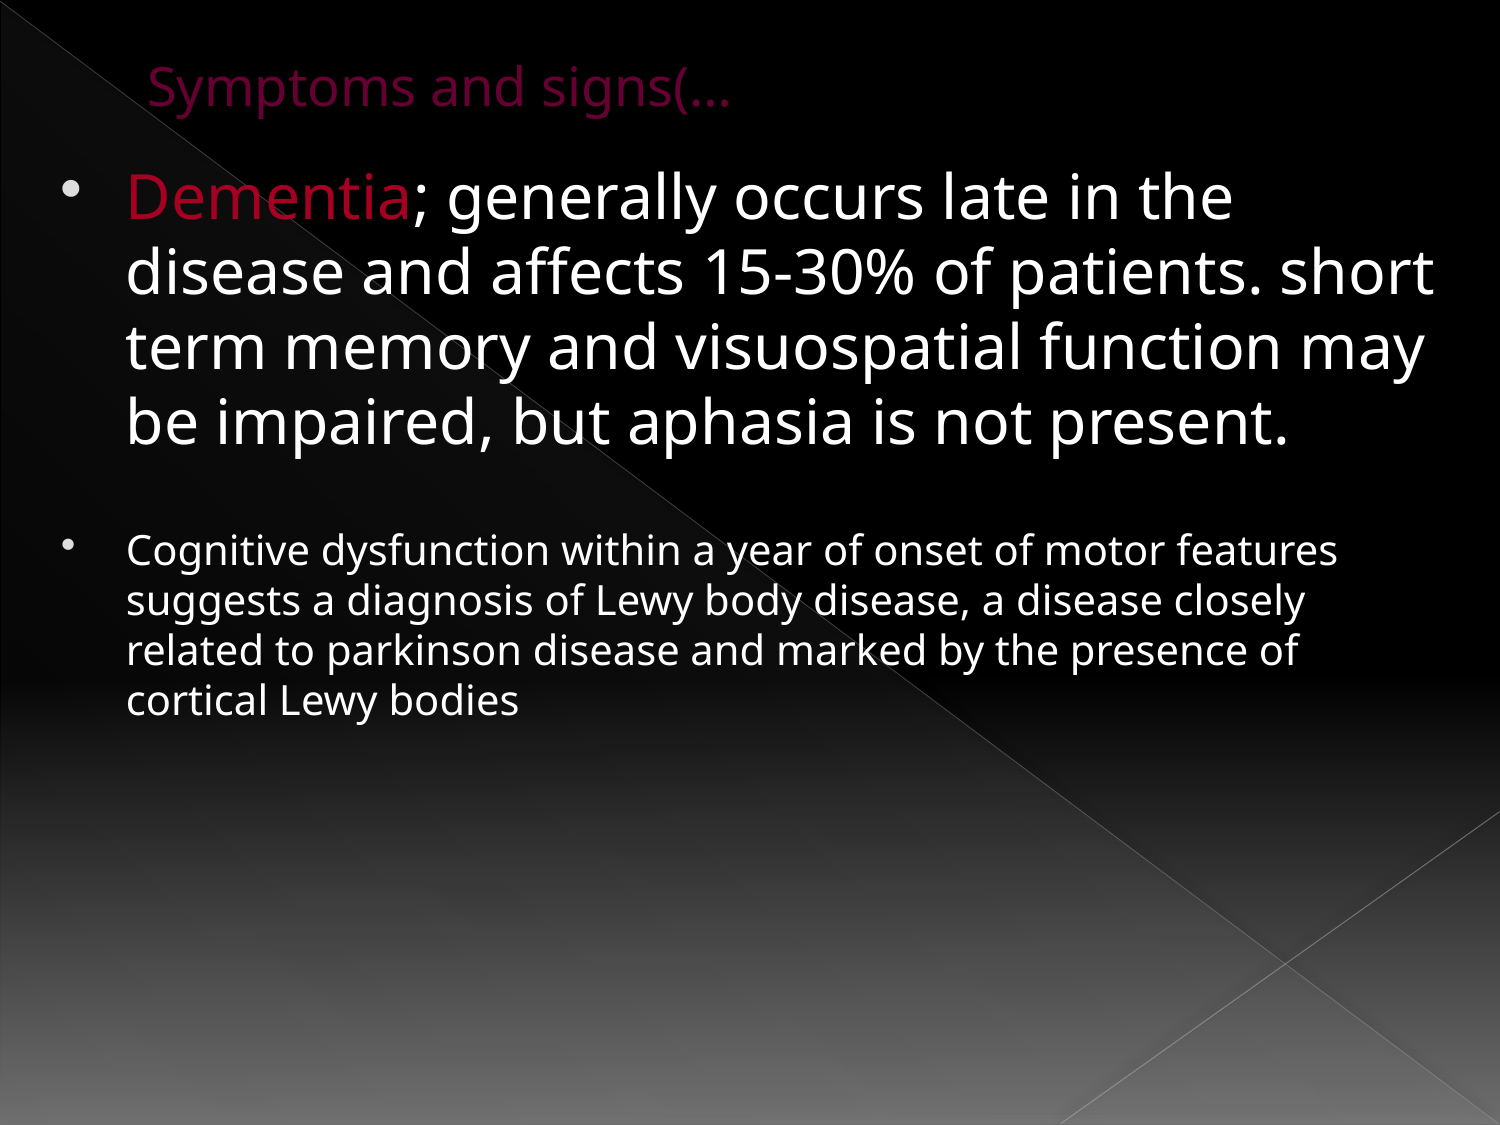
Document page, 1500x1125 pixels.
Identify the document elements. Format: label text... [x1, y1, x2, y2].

list Dementia; generally occurs late in the disease and affects 15-30% of patients. short term memory and visuospatial function may be impaired, but aphasia is not present. Cognitive dysfunction within a year of onset of motor features suggests a diagnosis of Lewy body disease, a disease closely related to parkinson disease and marked by the presence of cortical Lewy bodies [37, 149, 1463, 1063]
title Symptoms and signs(… [75, 45, 1400, 125]
